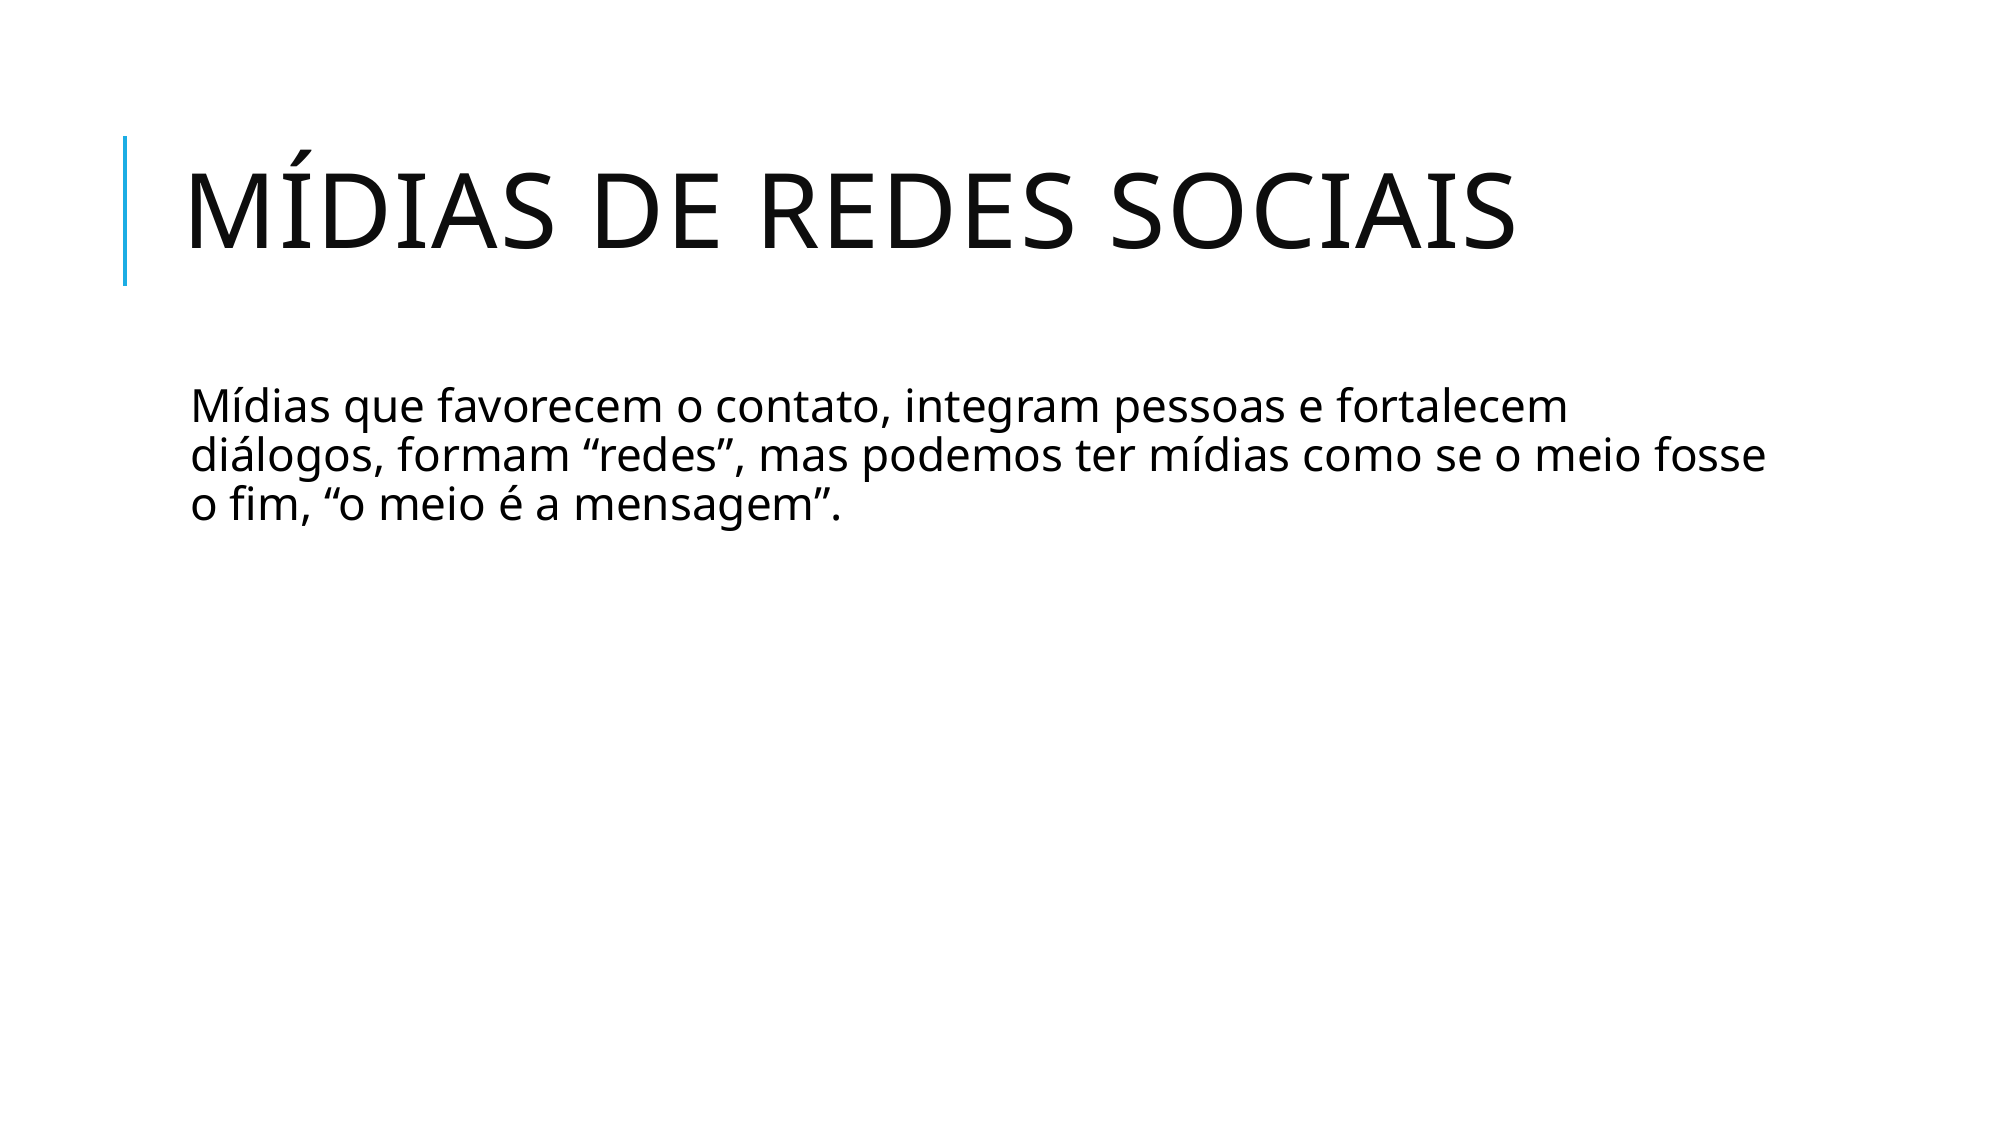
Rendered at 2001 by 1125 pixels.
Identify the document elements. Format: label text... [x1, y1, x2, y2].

title Mídias de RedeS Sociais [167, 96, 1763, 342]
list Mídias que favorecem o contato, integram pessoas e fortalecem diálogos, formam “redes”, mas podemos ter mídias como se o meio fosse o fim, “o meio é a mensagem”. [168, 375, 1781, 1035]
